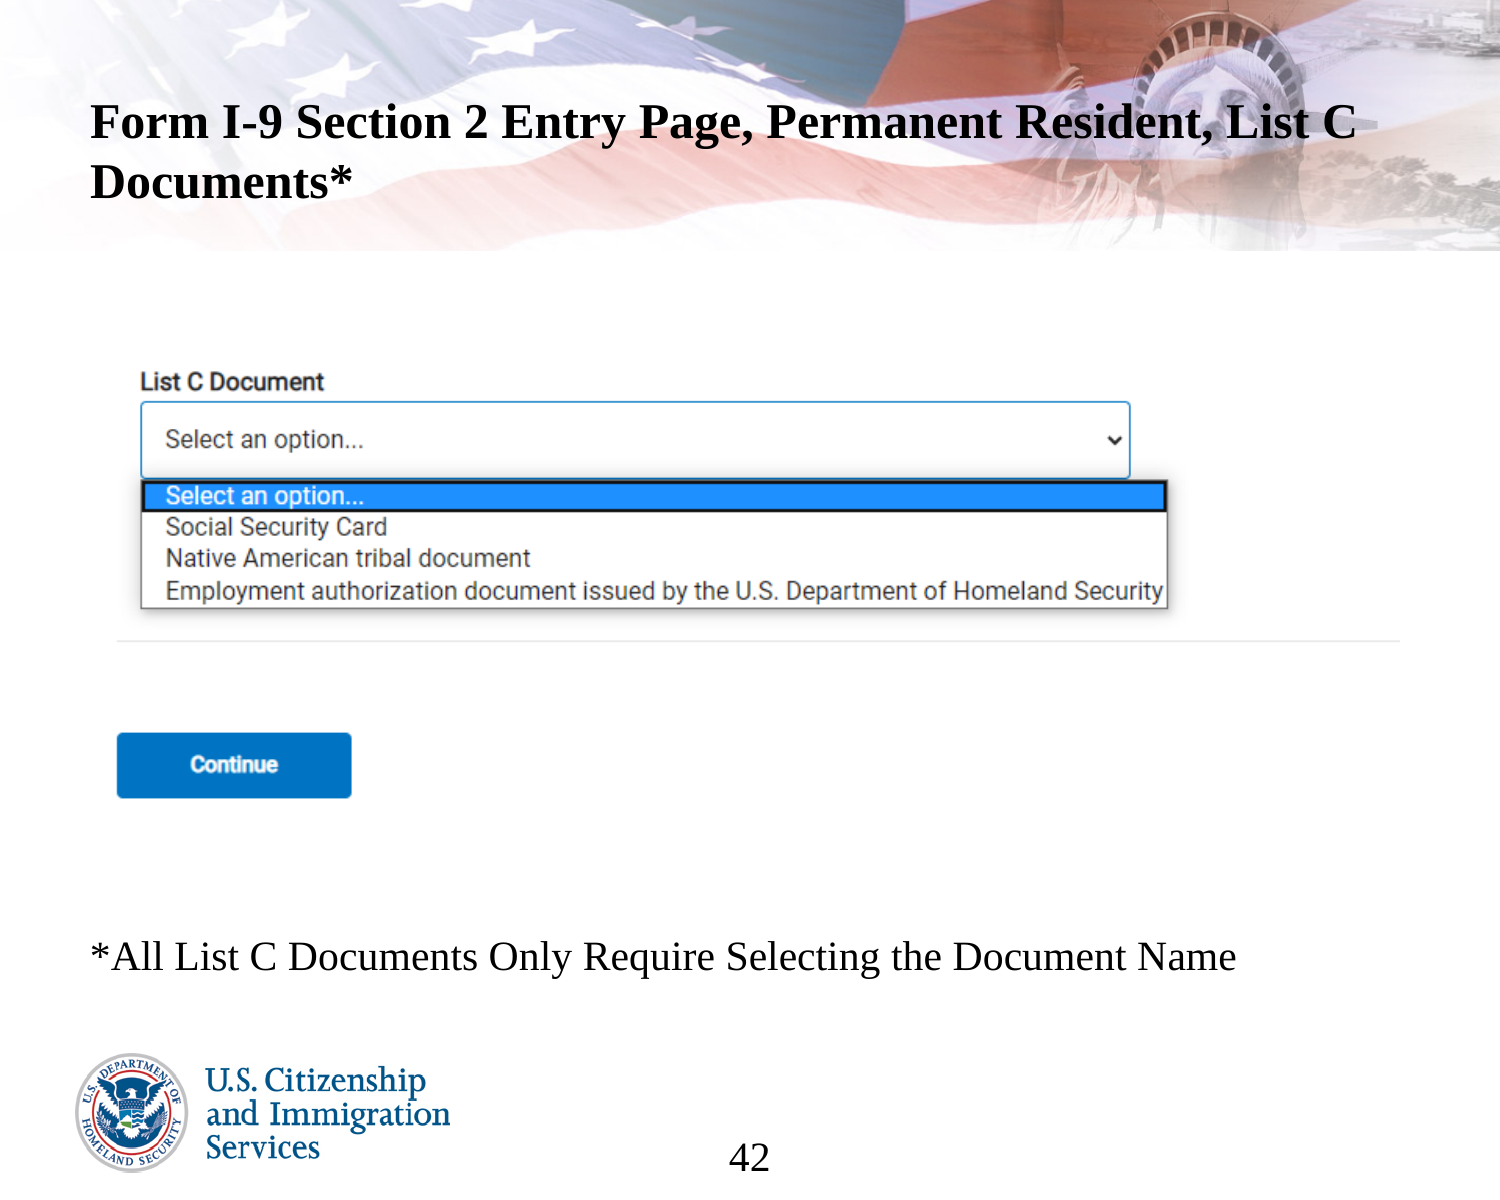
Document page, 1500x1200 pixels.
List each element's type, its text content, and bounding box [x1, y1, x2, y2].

text_box *All List C Documents Only Require Selecting the Document Name [74, 921, 1347, 1036]
picture [0, 0, 1500, 251]
title Form I-9 Section 2 Entry Page, Permanent Resident, List C Documents* [75, 48, 1425, 249]
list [100, 306, 1400, 845]
picture [75, 1053, 450, 1173]
